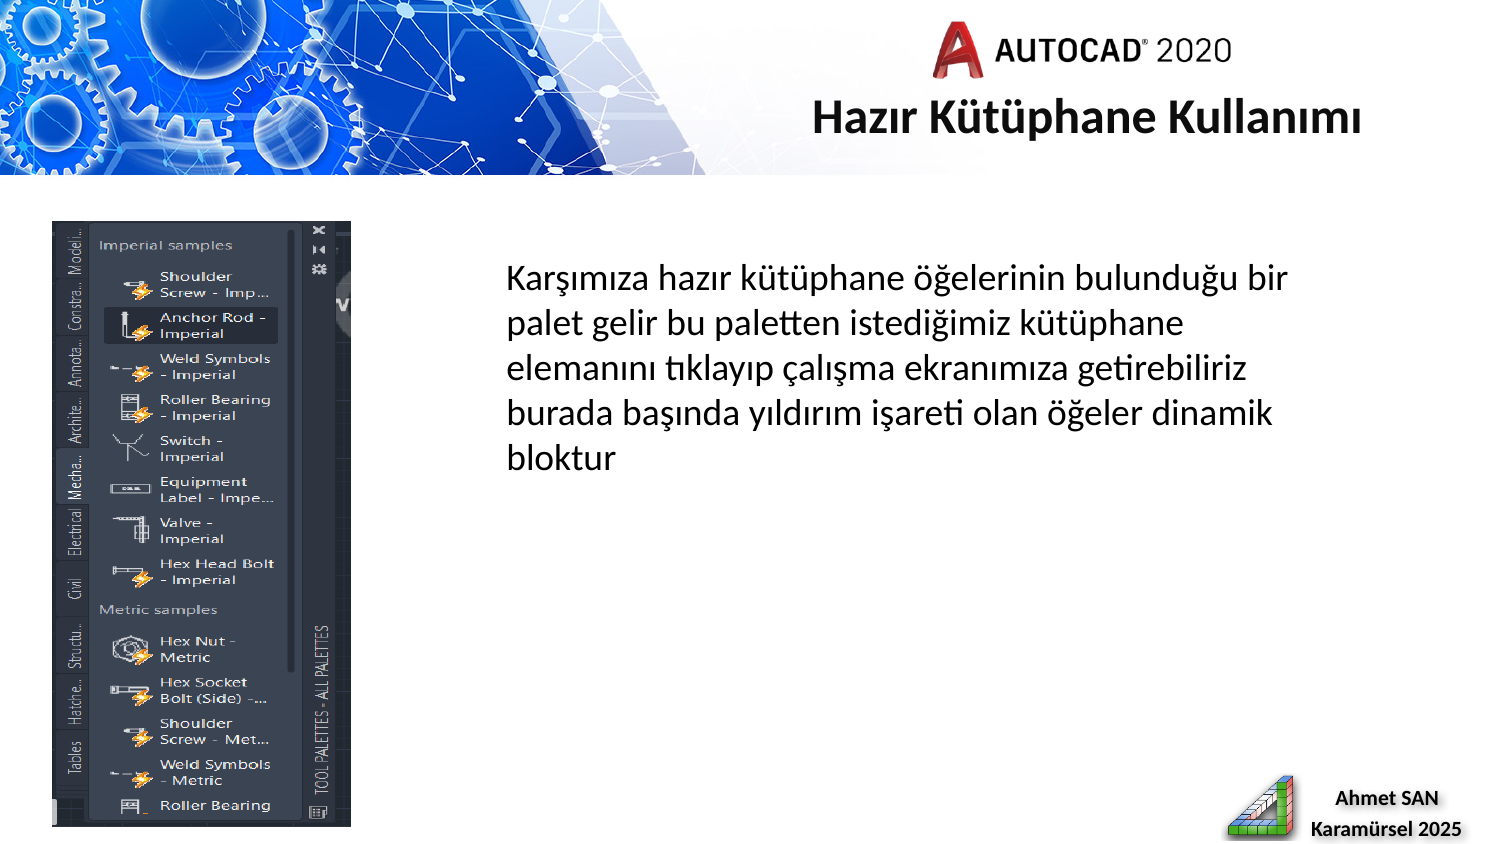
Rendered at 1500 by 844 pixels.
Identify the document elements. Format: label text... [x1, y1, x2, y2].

text_box Ahmet SAN Karamürsel 2025 [1291, 753, 1500, 844]
picture [0, 0, 1500, 844]
text_box Hazır Kütüphane Kullanımı [628, 65, 1500, 161]
text_box Karşımıza hazır kütüphane öğelerinin bulunduğu bir palet gelir bu paletten istediğimiz kütüphane elemanını tıklayıp çalışma ekranımıza getirebiliriz burada başında yıldırım işareti olan öğeler dinamik bloktur [491, 245, 1325, 485]
